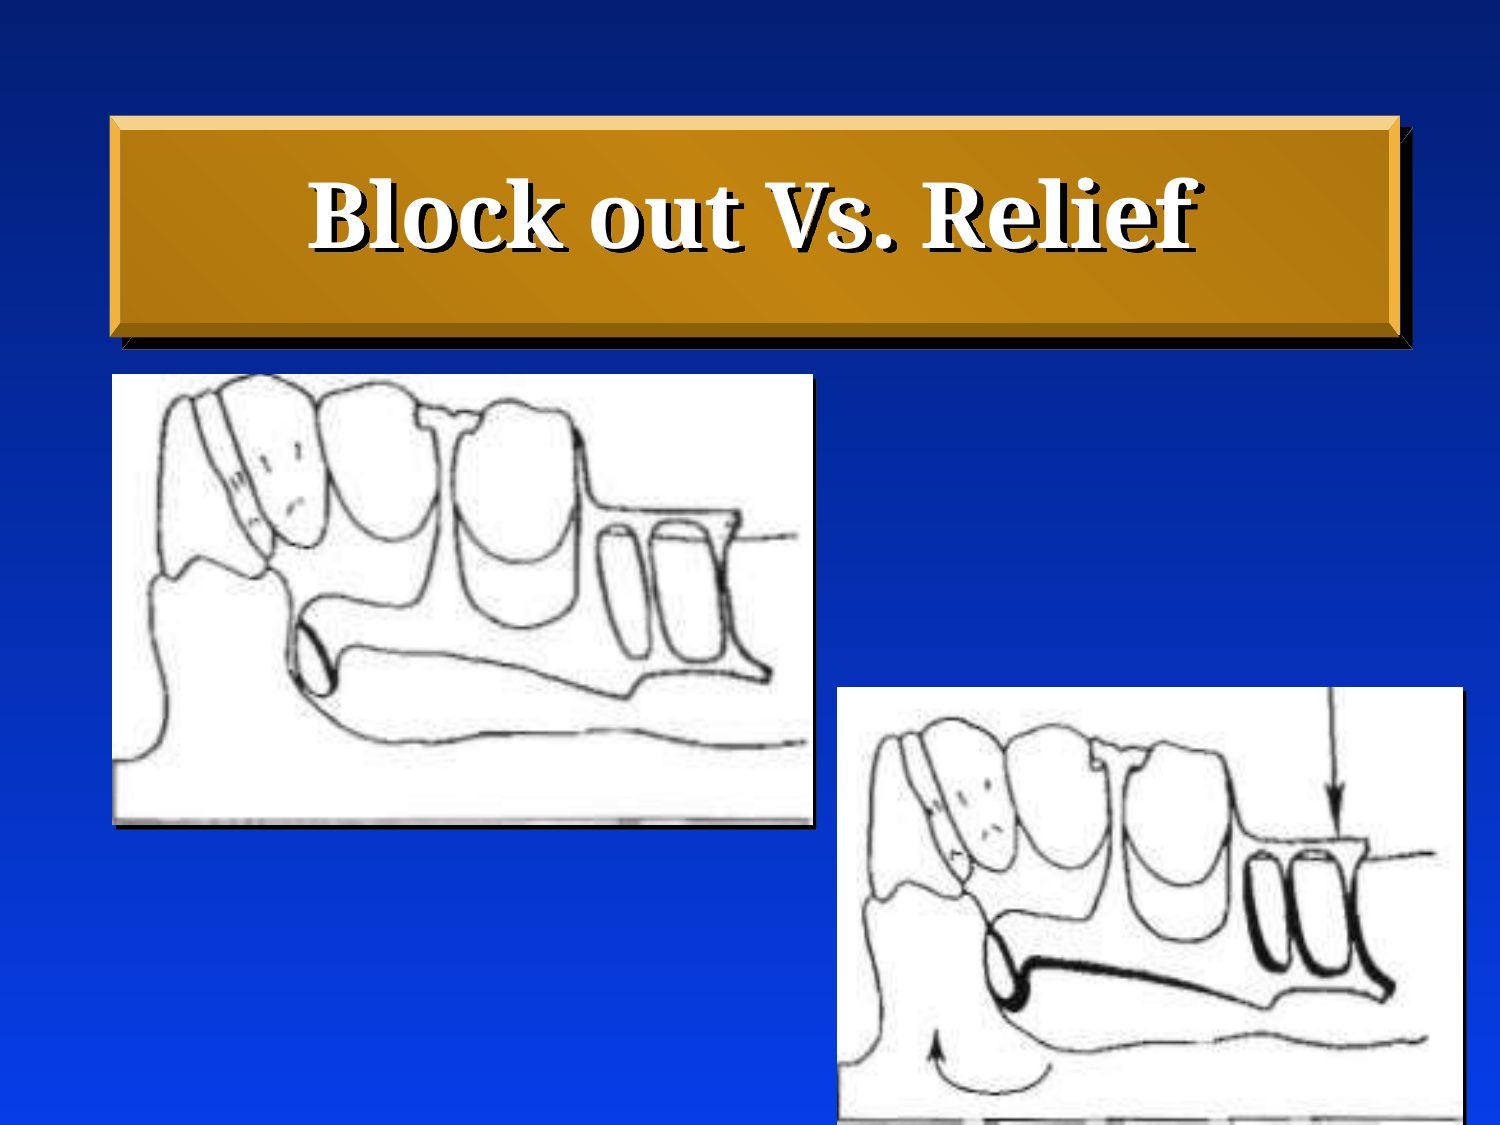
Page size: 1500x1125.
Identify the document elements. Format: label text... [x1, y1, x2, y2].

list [837, 687, 1463, 1125]
title Block out Vs. Relief [74, 124, 1426, 313]
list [112, 374, 813, 826]
